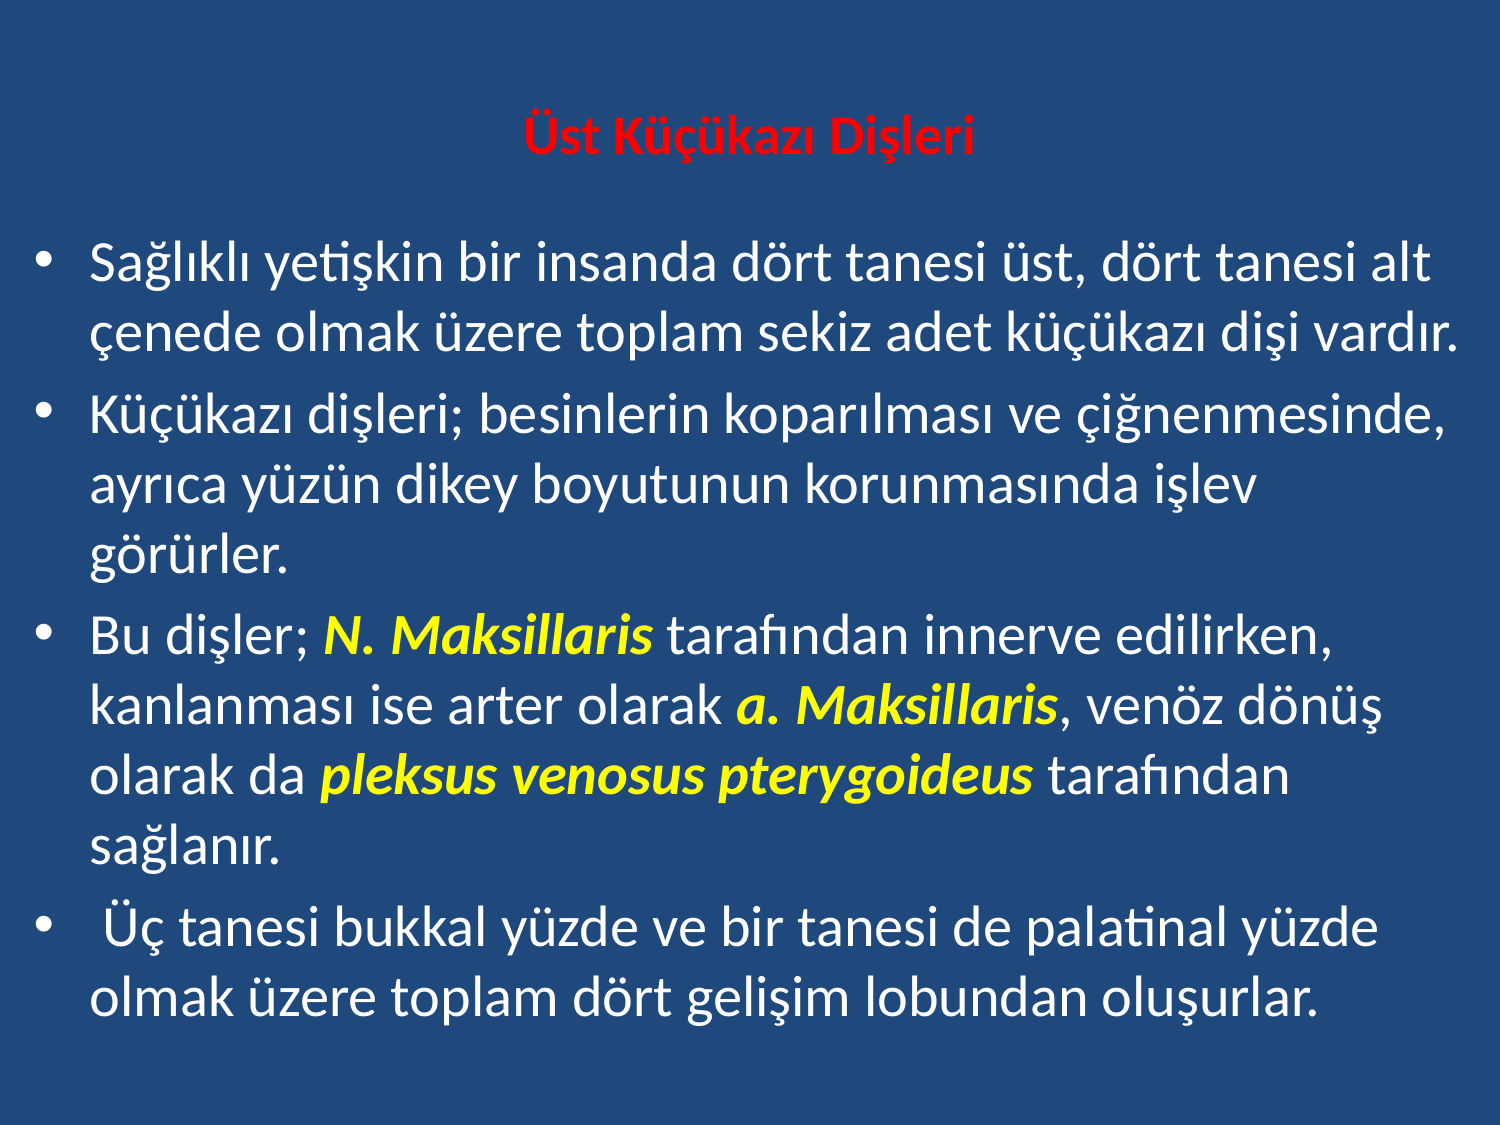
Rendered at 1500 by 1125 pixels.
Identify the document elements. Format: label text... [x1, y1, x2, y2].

title Üst Küçükazı Dişleri [75, 89, 1425, 215]
list Sağlıklı yetişkin bir insanda dört tanesi üst, dört tanesi alt çenede olmak üzere toplam sekiz adet küçükazı dişi vardır. Küçükazı dişleri; besinlerin koparılması ve çiğnenmesinde, ayrıca yüzün dikey boyutunun korunmasında işlev görürler. Bu dişler; N. Maksillaris tarafından innerve edilirken, kanlanması ise arter olarak a. Maksillaris, venöz dönüş olarak da pleksus venosus pterygoideus tarafından sağlanır. Üç tanesi bukkal yüzde ve bir tanesi de palatinal yüzde olmak üzere toplam dört gelişim lobundan oluşurlar. [18, 215, 1479, 1125]
